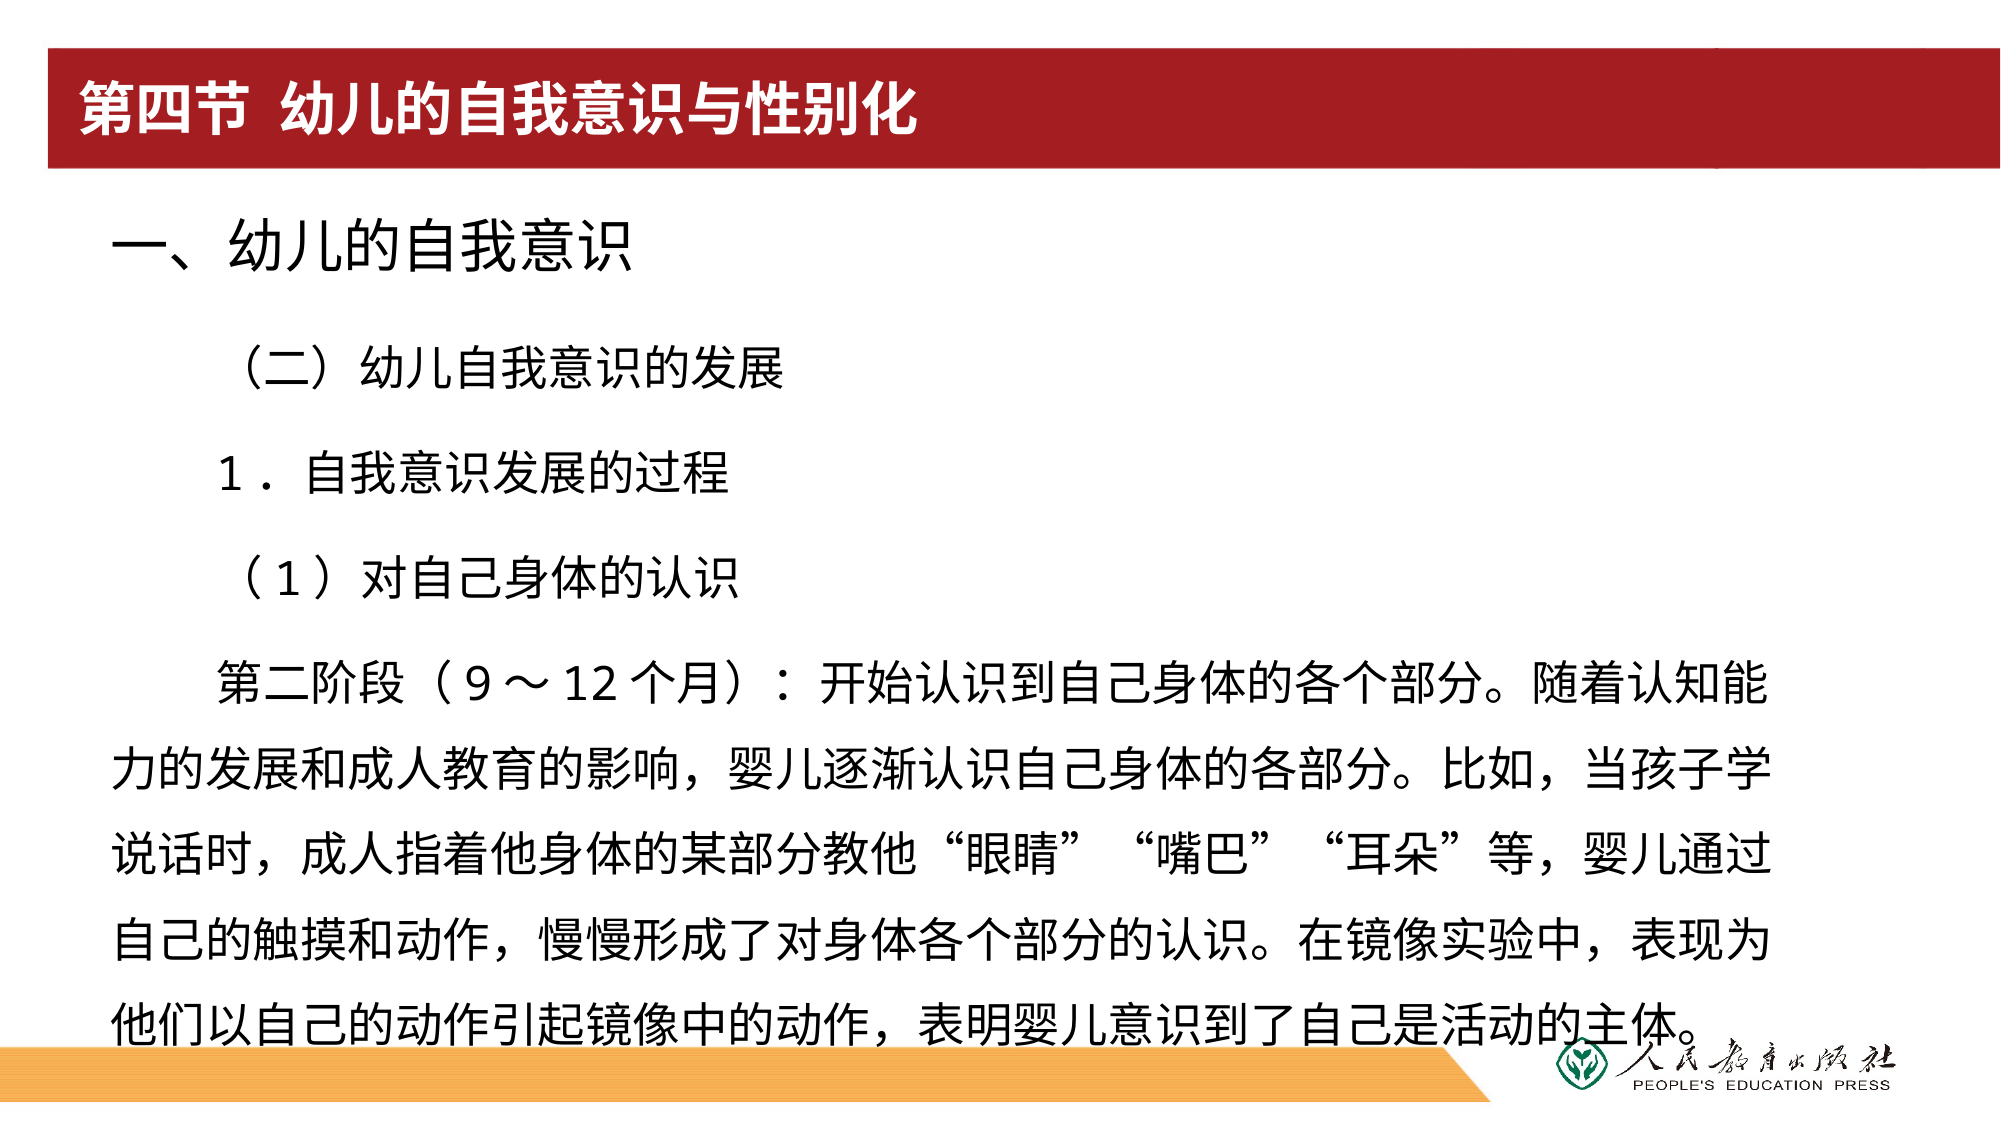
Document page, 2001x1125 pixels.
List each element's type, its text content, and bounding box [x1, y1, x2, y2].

list 一、幼儿的自我意识 [95, 209, 1794, 338]
list （二）幼儿自我意识的发展 1．自我意识发展的过程 （1）对自己身体的认识 第二阶段（9～12个月）：开始认识到自己身体的各个部分。随着认知能力的发展和成人教育的影响，婴儿逐渐认识自己身体的各部分。比如，当孩子学说话时，成人指着他身体的某部分教他“眼睛”“嘴巴”“耳朵”等，婴儿通过自己的触摸和动作，慢慢形成了对身体各个部分的认识。在镜像实验中，表现为他们以自己的动作引起镜像中的动作，表明婴儿意识到了自己是活动的主体。 [95, 301, 1821, 1068]
title 第四节 幼儿的自我意识与性别化 [62, 57, 1788, 167]
picture [0, 0, 2001, 1125]
